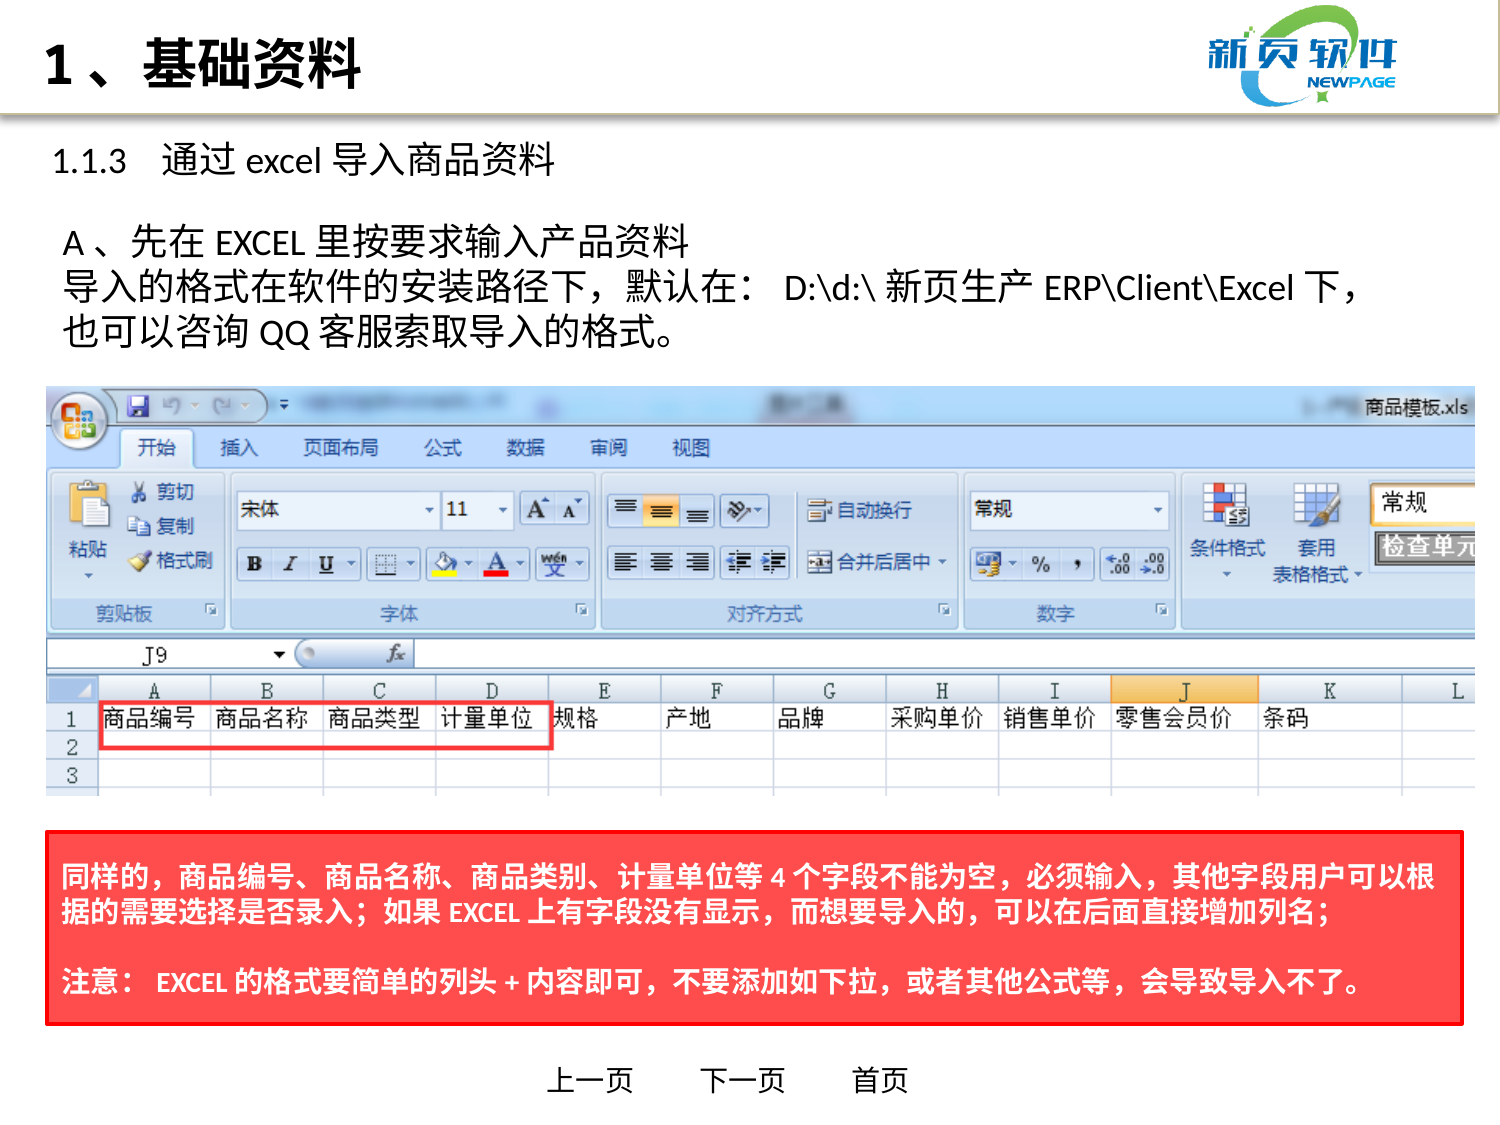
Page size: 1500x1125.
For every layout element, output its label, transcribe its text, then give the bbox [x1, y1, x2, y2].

text_box A、先在EXCEL里按要求输入产品资料 导入的格式在软件的安装路径下，默认在：D:\d:\新页生产ERP\Client\Excel下， 也可以咨询QQ客服索取导入的格式。 [47, 210, 1394, 385]
text_box 首页 [836, 1054, 926, 1105]
picture [46, 386, 1475, 797]
text_box 下一页 [684, 1054, 803, 1105]
text_box 1.1.3 通过excel导入商品资料 [36, 128, 580, 189]
text_box 上一页 [531, 1054, 663, 1105]
text_box 械进销存（GSP审查） [0, 0, 1111, 116]
picture [1116, 0, 1499, 187]
text_box 1、基础资料 [27, 21, 1111, 103]
text_box 同样的，商品编号、商品名称、商品类别、计量单位等4个字段不能为空，必须输入，其他字段用户可以根据的需要选择是否录入；如果EXCEL上有字段没有显示，而想要导入的，可以在后面直接增加列名； 注意：EXCEL的格式要简单的列头+内容即可，不要添加如下拉，或者其他公式等，会导致导入不了。 [45, 830, 1464, 1026]
